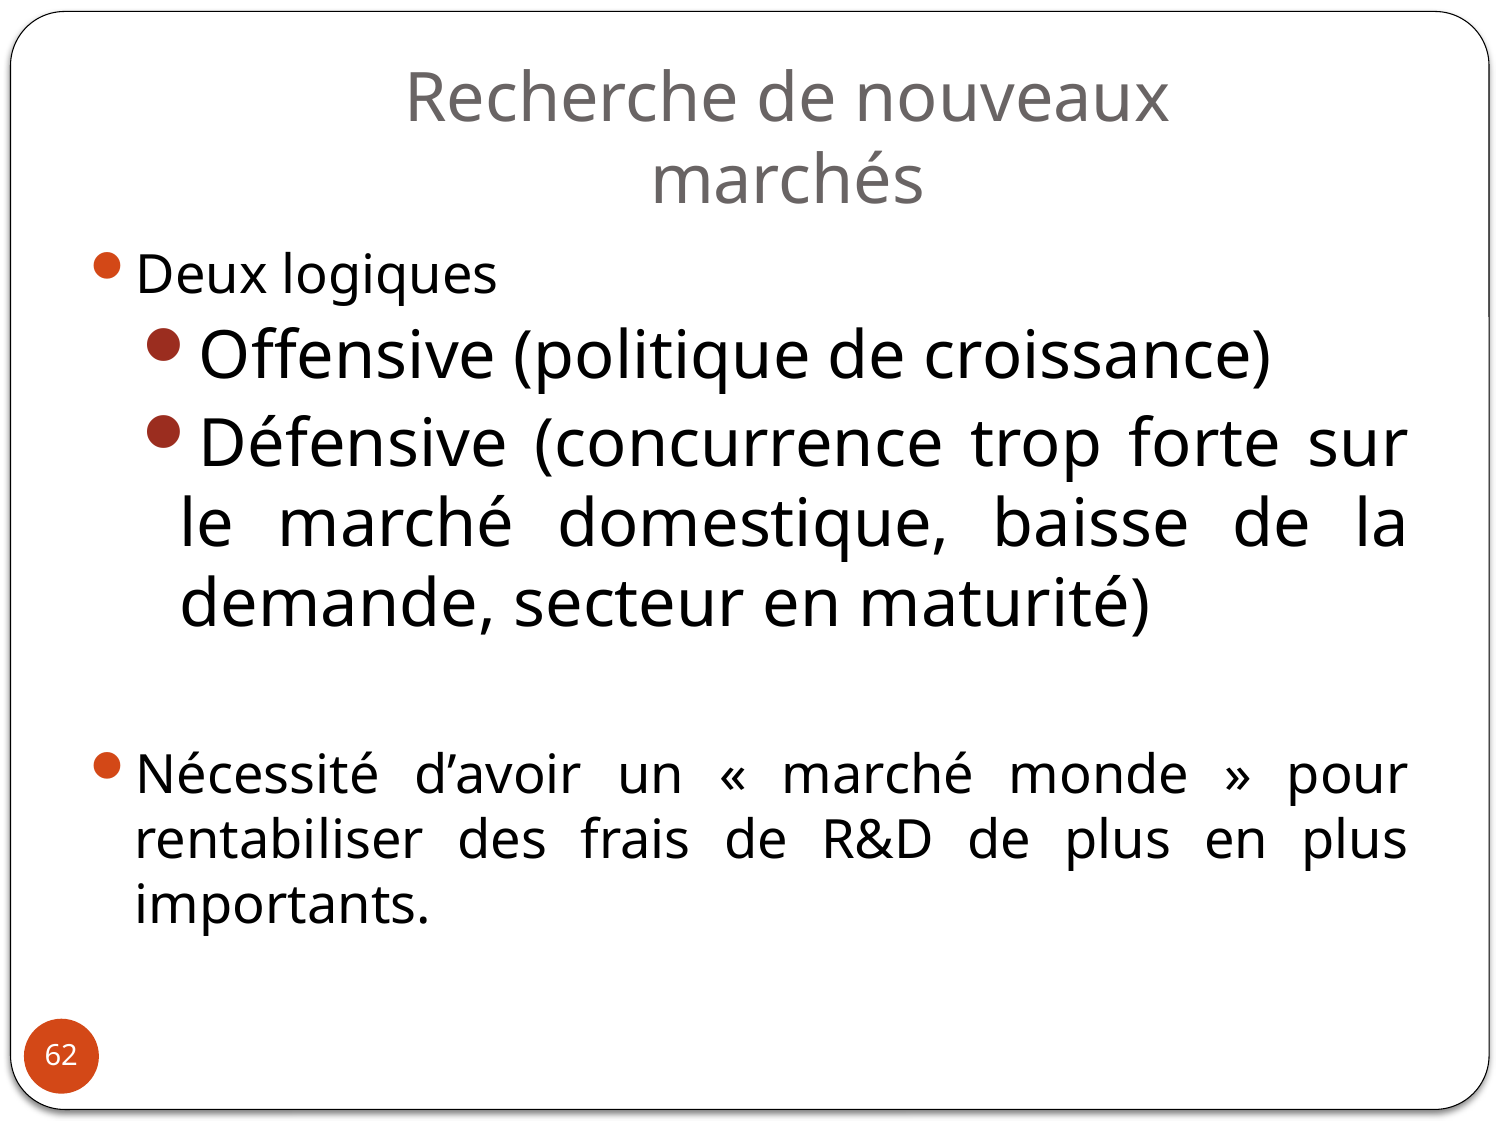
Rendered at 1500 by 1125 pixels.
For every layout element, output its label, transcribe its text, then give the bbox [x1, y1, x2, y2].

slide_number 62 [23, 1018, 75, 1094]
title Recherche de nouveaux marchés [150, 45, 1425, 231]
list Deux logiques Offensive (politique de croissance) Défensive (concurrence trop forte sur le marché domestique, baisse de la demande, secteur en maturité) Nécessité d’avoir un « marché monde » pour rentabiliser des frais de R&D de plus en plus importants. [75, 231, 1425, 1125]
